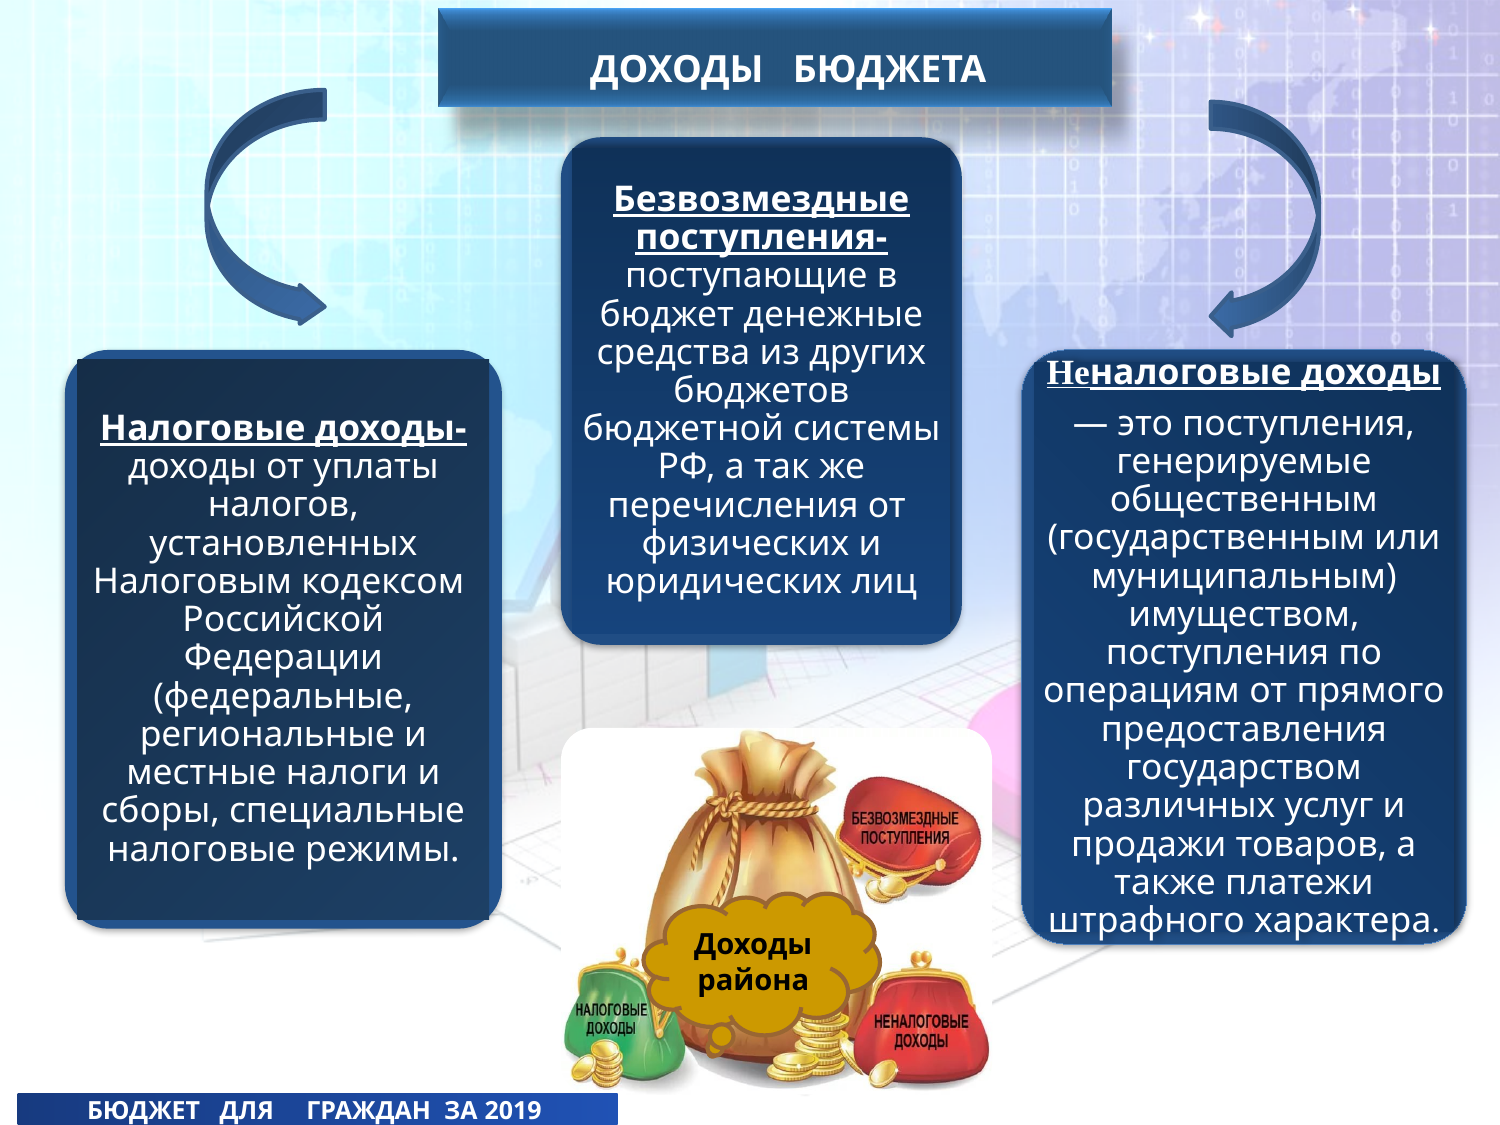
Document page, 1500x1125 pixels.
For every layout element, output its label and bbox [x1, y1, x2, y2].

picture [0, 0, 1500, 1125]
text_box [560, 136, 963, 646]
text_box [64, 349, 503, 929]
text_box [1021, 349, 1467, 945]
